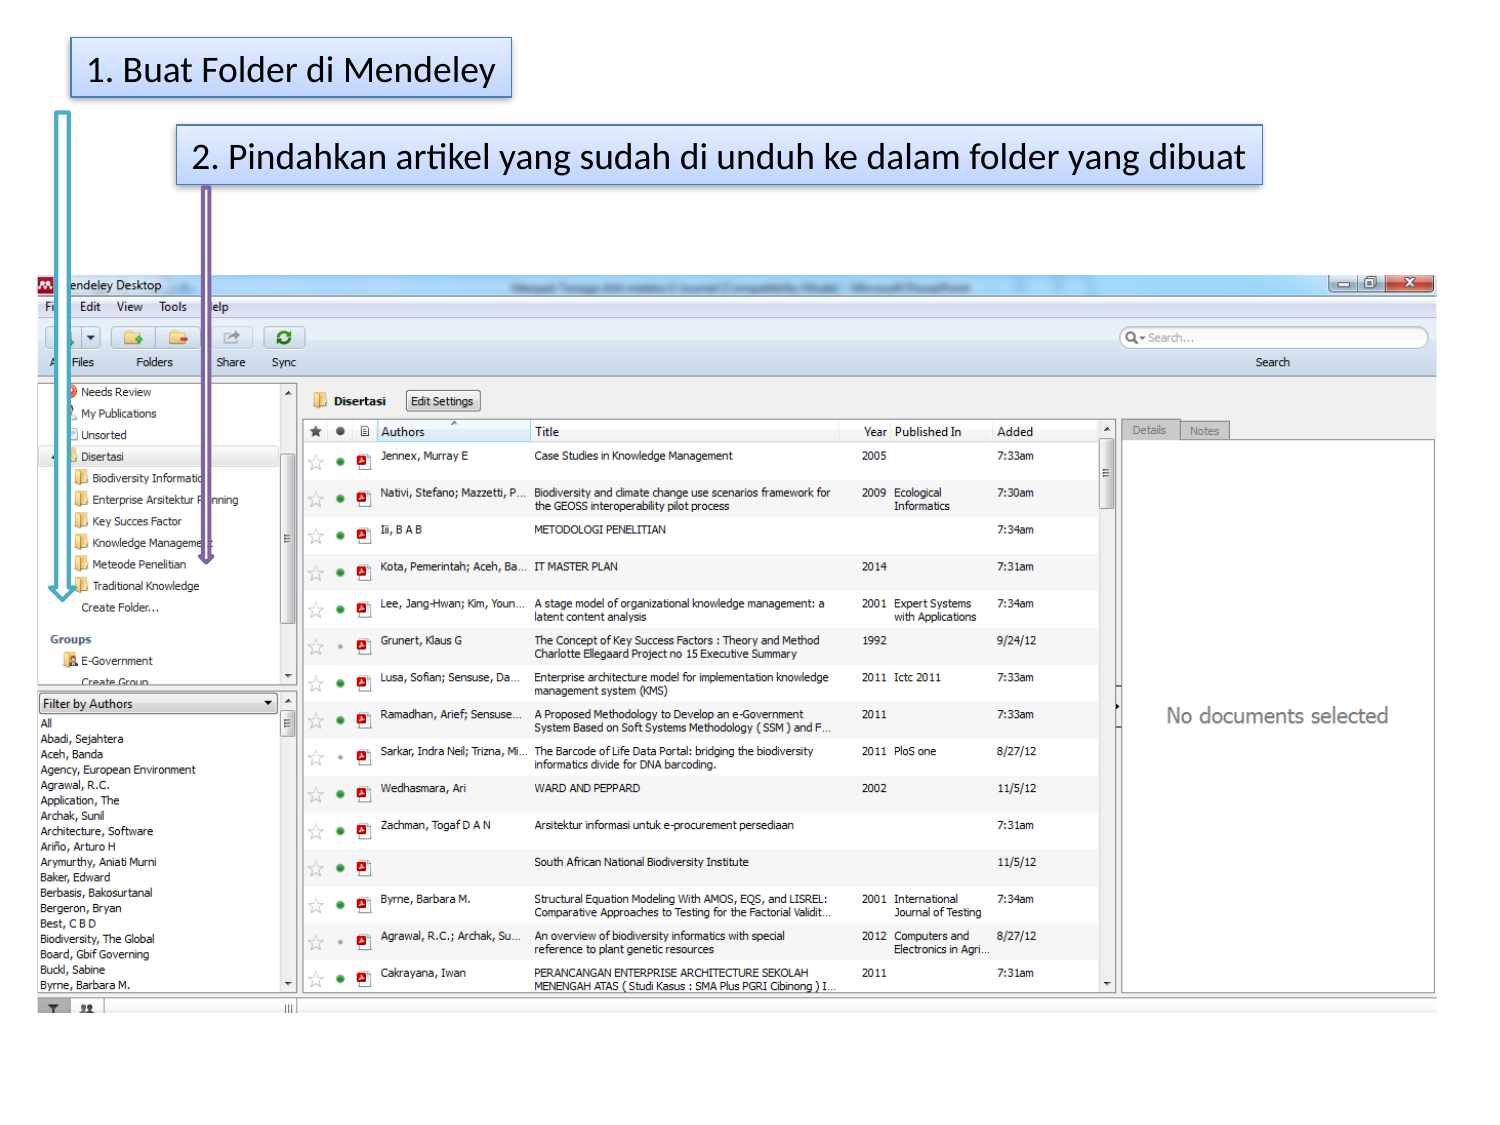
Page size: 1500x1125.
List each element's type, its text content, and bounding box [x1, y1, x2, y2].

text_box [54, 110, 71, 273]
text_box 2. Pindahkan artikel yang sudah di unduh ke dalam folder yang dibuat [176, 124, 1263, 185]
text_box 1. Buat Folder di Mendeley [70, 37, 512, 98]
text_box [200, 185, 212, 273]
picture [37, 274, 1437, 1013]
